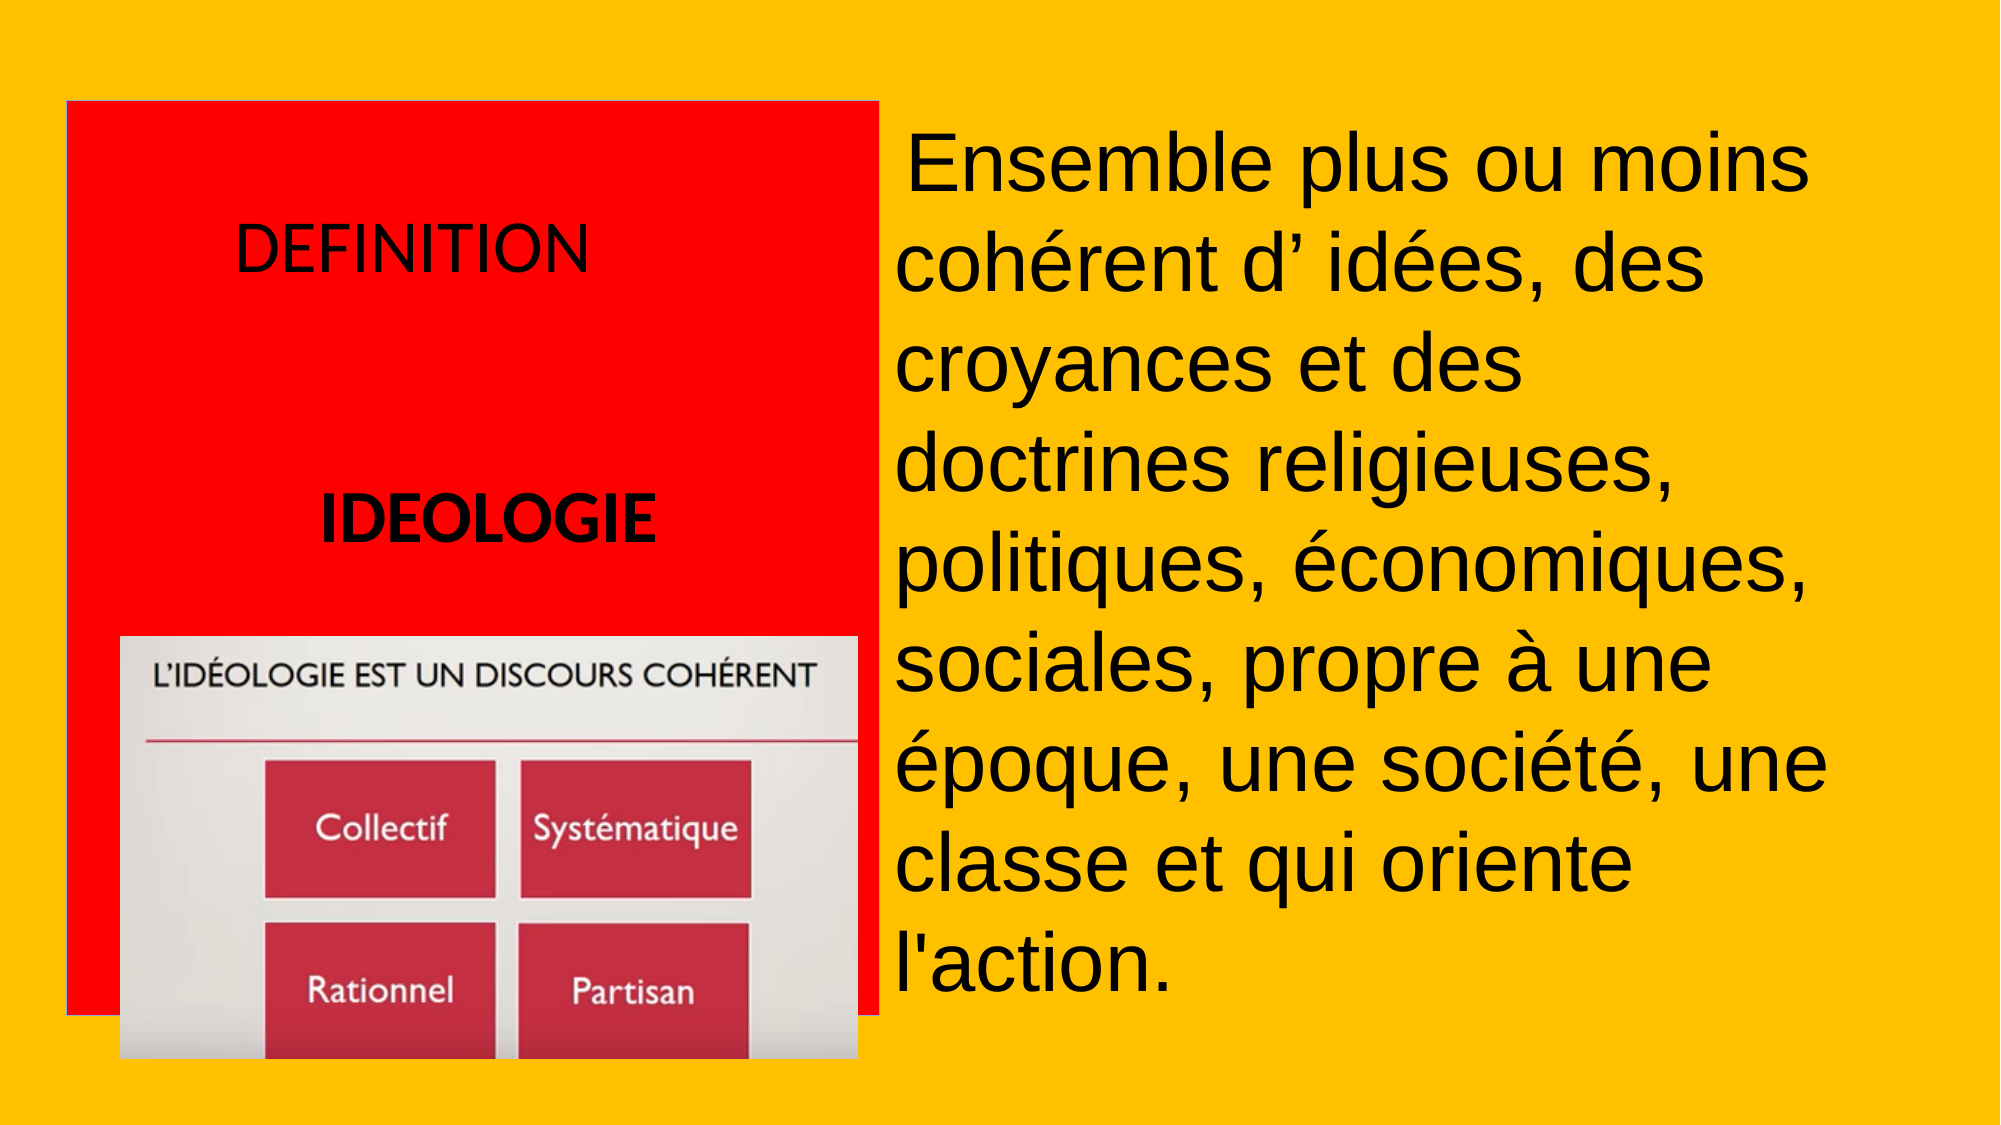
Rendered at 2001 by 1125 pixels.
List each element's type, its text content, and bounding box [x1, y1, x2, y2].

text_box DEFINITION IDEOLOGIE [66, 100, 880, 1016]
picture [119, 636, 858, 1059]
text_box Ensemble plus ou moins cohérent d’ idées, des croyances et des doctrines religieuses, politiques, économiques, sociales, propre à une époque, une société, une classe et qui oriente l'action. [880, 100, 1880, 1016]
